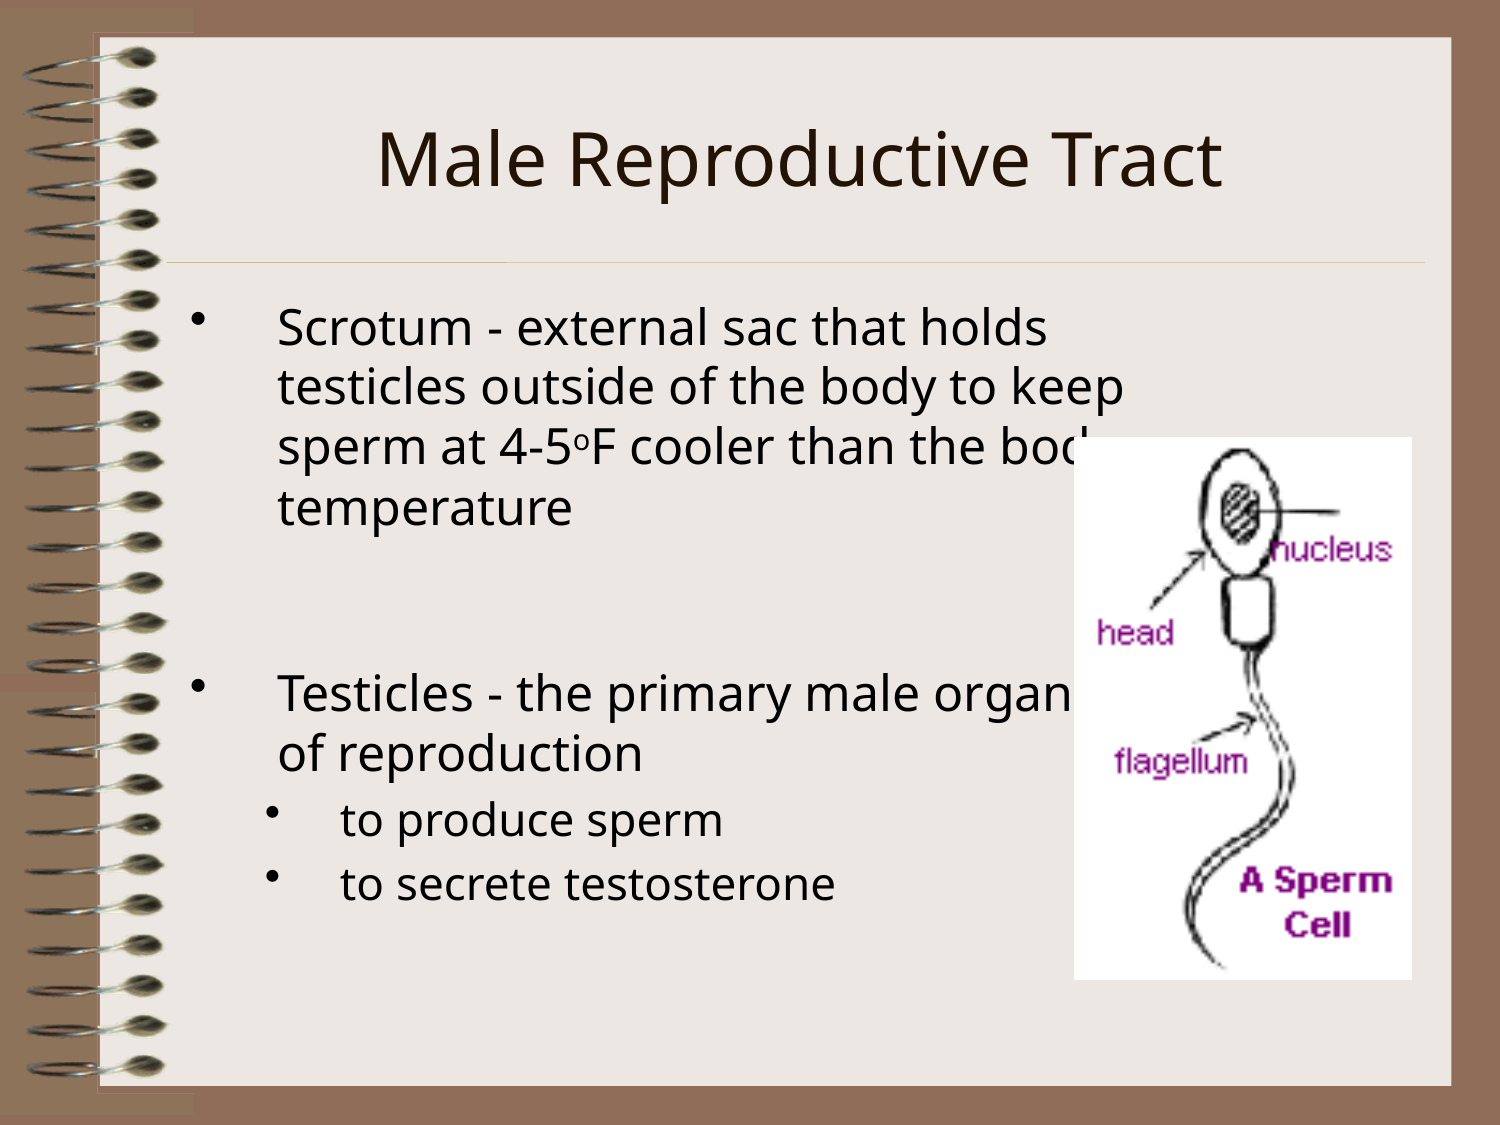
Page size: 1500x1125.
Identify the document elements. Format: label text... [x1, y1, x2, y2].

picture [1074, 437, 1412, 980]
list Scrotum - external sac that holds testicles outside of the body to keep sperm at 4-5oF cooler than the body temperature Testicles - the primary male organs of reproduction to produce sperm to secrete testosterone [174, 287, 1168, 919]
picture [0, 692, 194, 1115]
picture [0, 8, 194, 674]
title Male Reproductive Tract [174, 62, 1425, 250]
